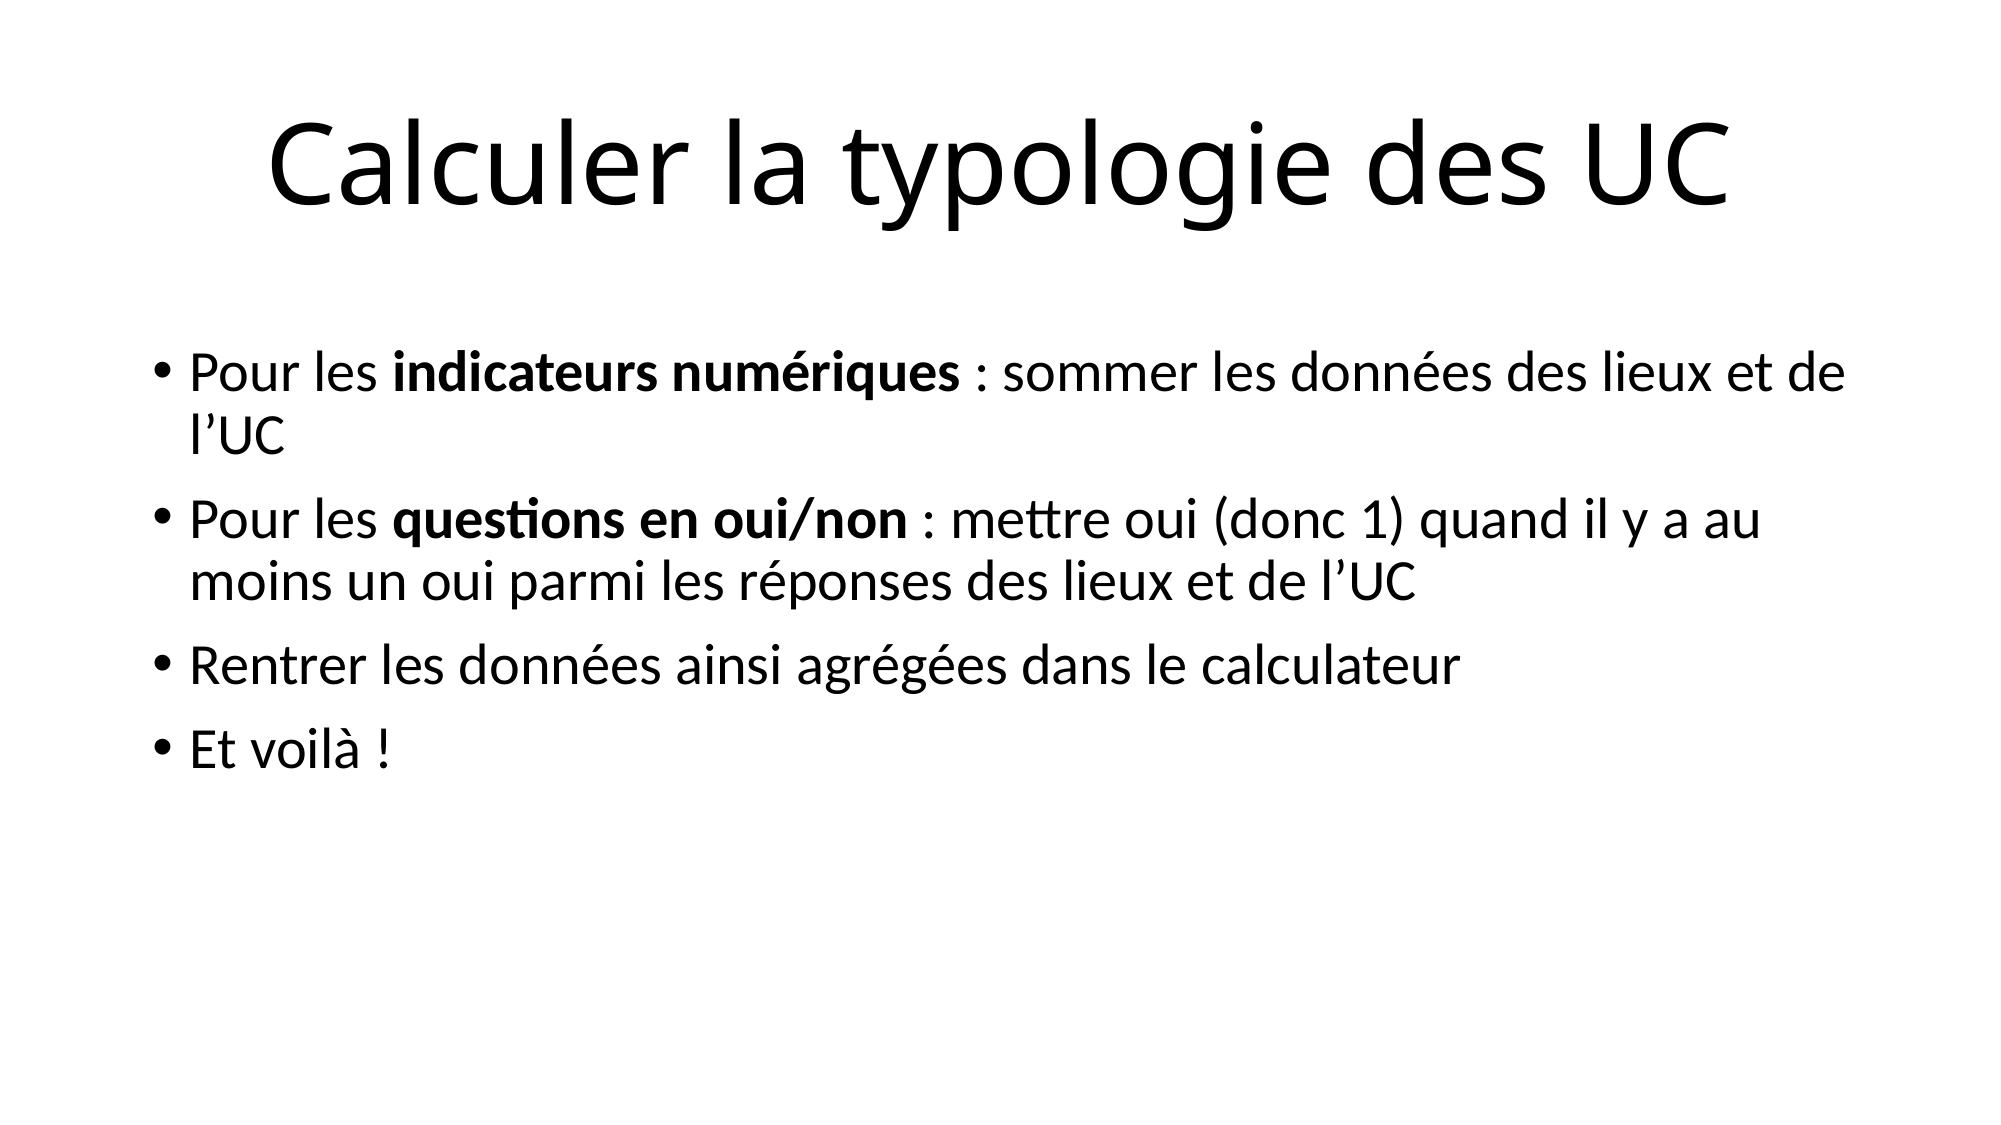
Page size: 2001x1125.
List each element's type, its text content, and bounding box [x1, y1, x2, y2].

list Pour les indicateurs numériques : sommer les données des lieux et de l’UC Pour les questions en oui/non : mettre oui (donc 1) quand il y a au moins un oui parmi les réponses des lieux et de l’UC Rentrer les données ainsi agrégées dans le calculateur Et voilà ! [137, 333, 1863, 1048]
title Calculer la typologie des UC [137, 59, 1863, 278]
